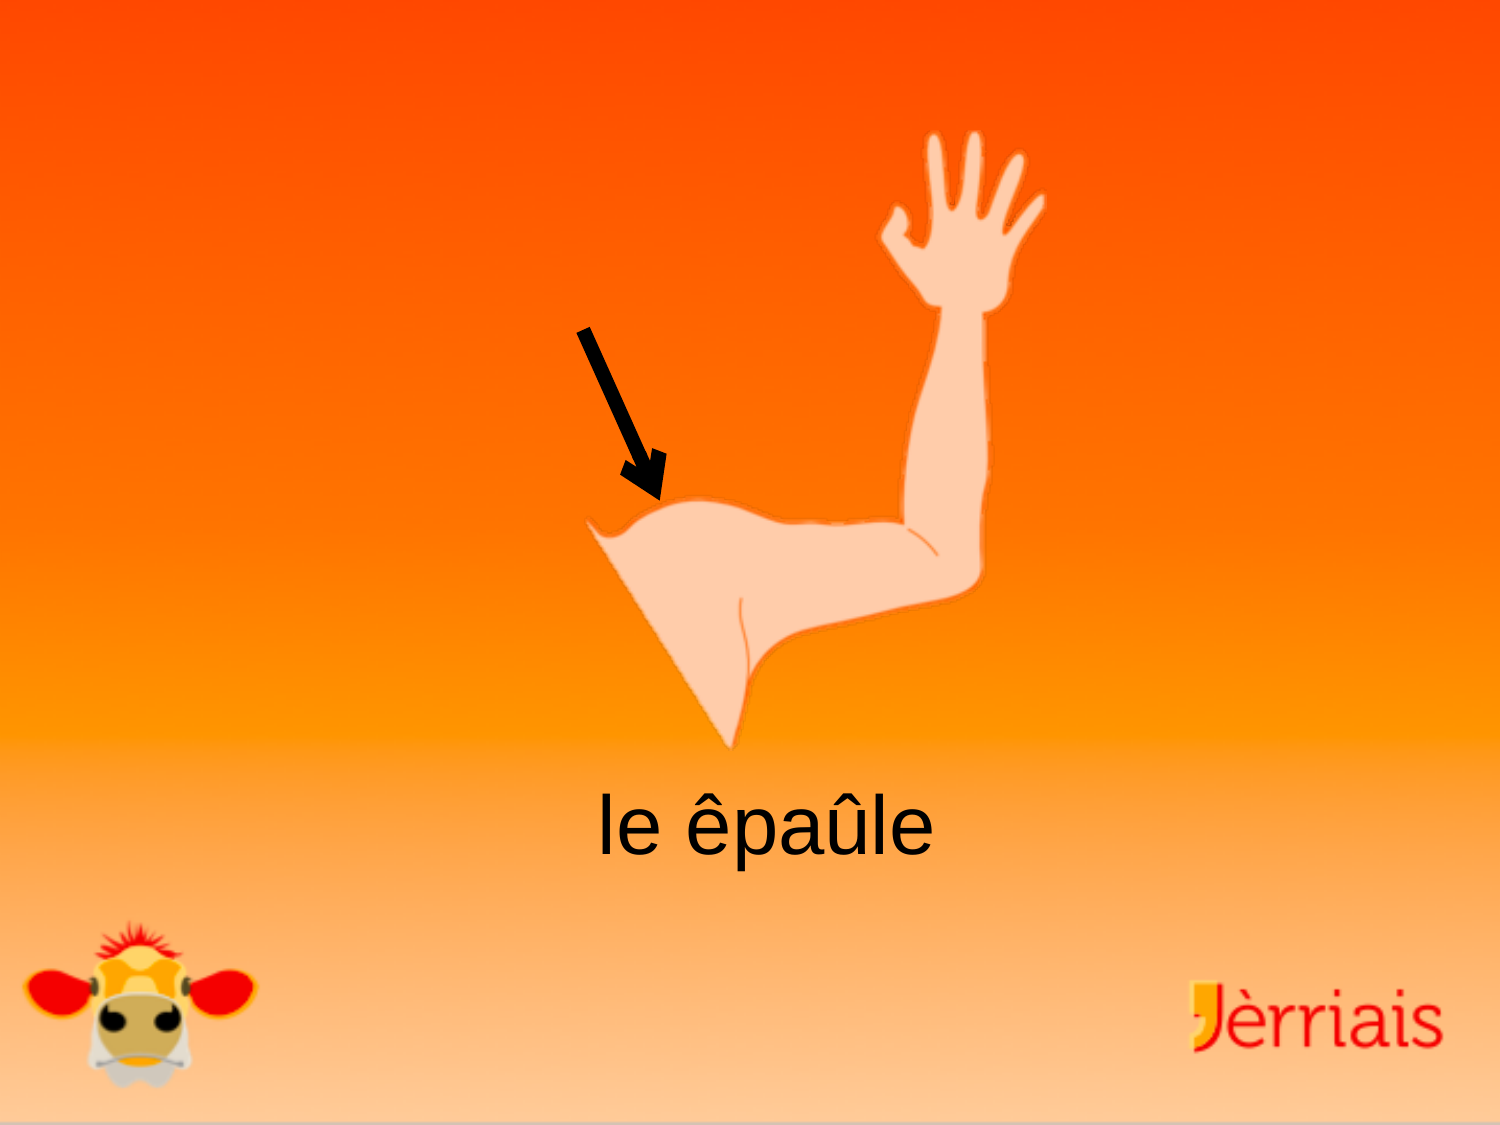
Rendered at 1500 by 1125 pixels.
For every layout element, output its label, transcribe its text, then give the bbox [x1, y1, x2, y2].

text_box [583, 329, 660, 501]
text_box le êpaûle [583, 763, 970, 879]
picture [0, 0, 1500, 1125]
